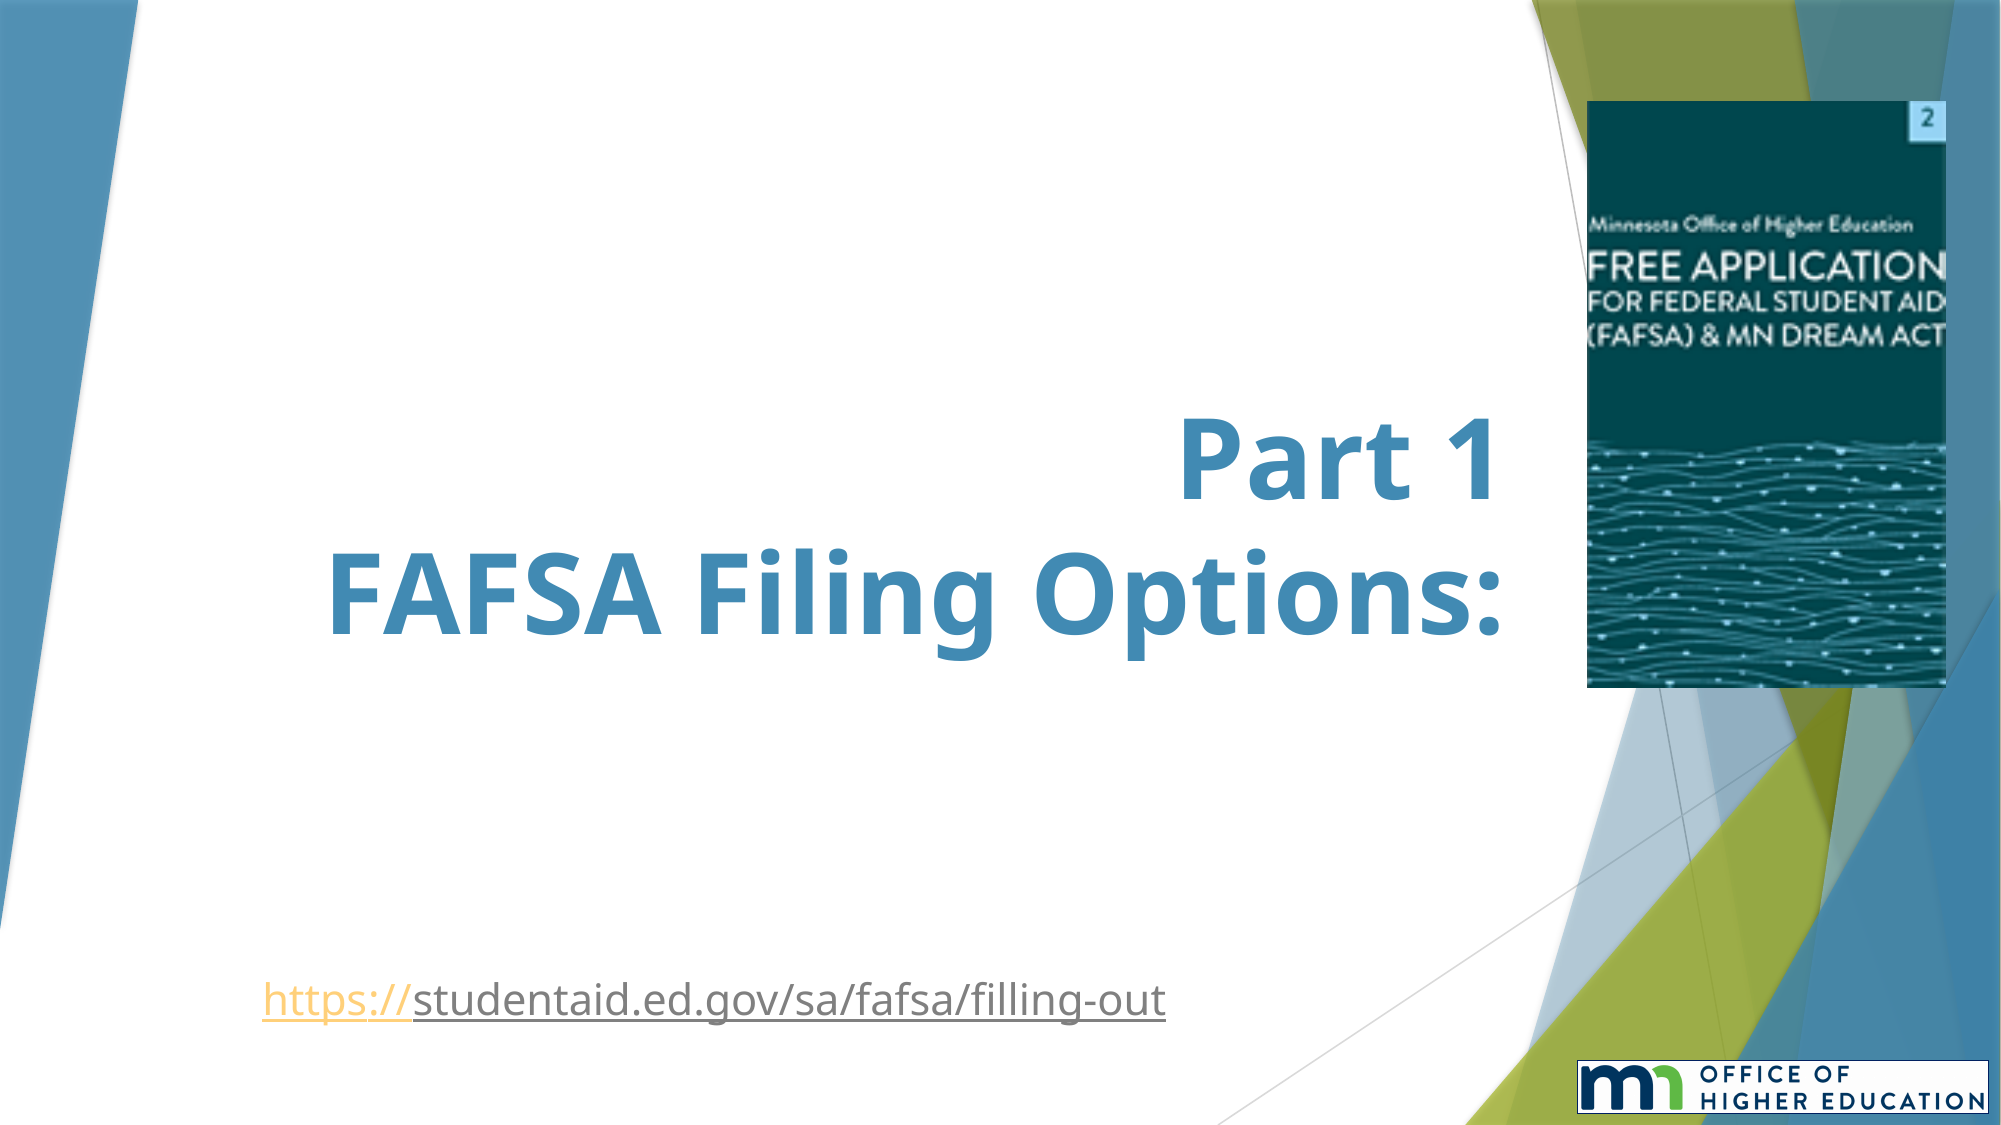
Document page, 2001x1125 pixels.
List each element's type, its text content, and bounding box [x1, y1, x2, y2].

picture [1587, 100, 1946, 689]
subtitle https://studentaid.ed.gov/sa/fafsa/filling-out [247, 859, 1522, 1040]
title Part 1 FAFSA Filing Options: [247, 394, 1522, 665]
picture [1578, 1061, 1988, 1113]
